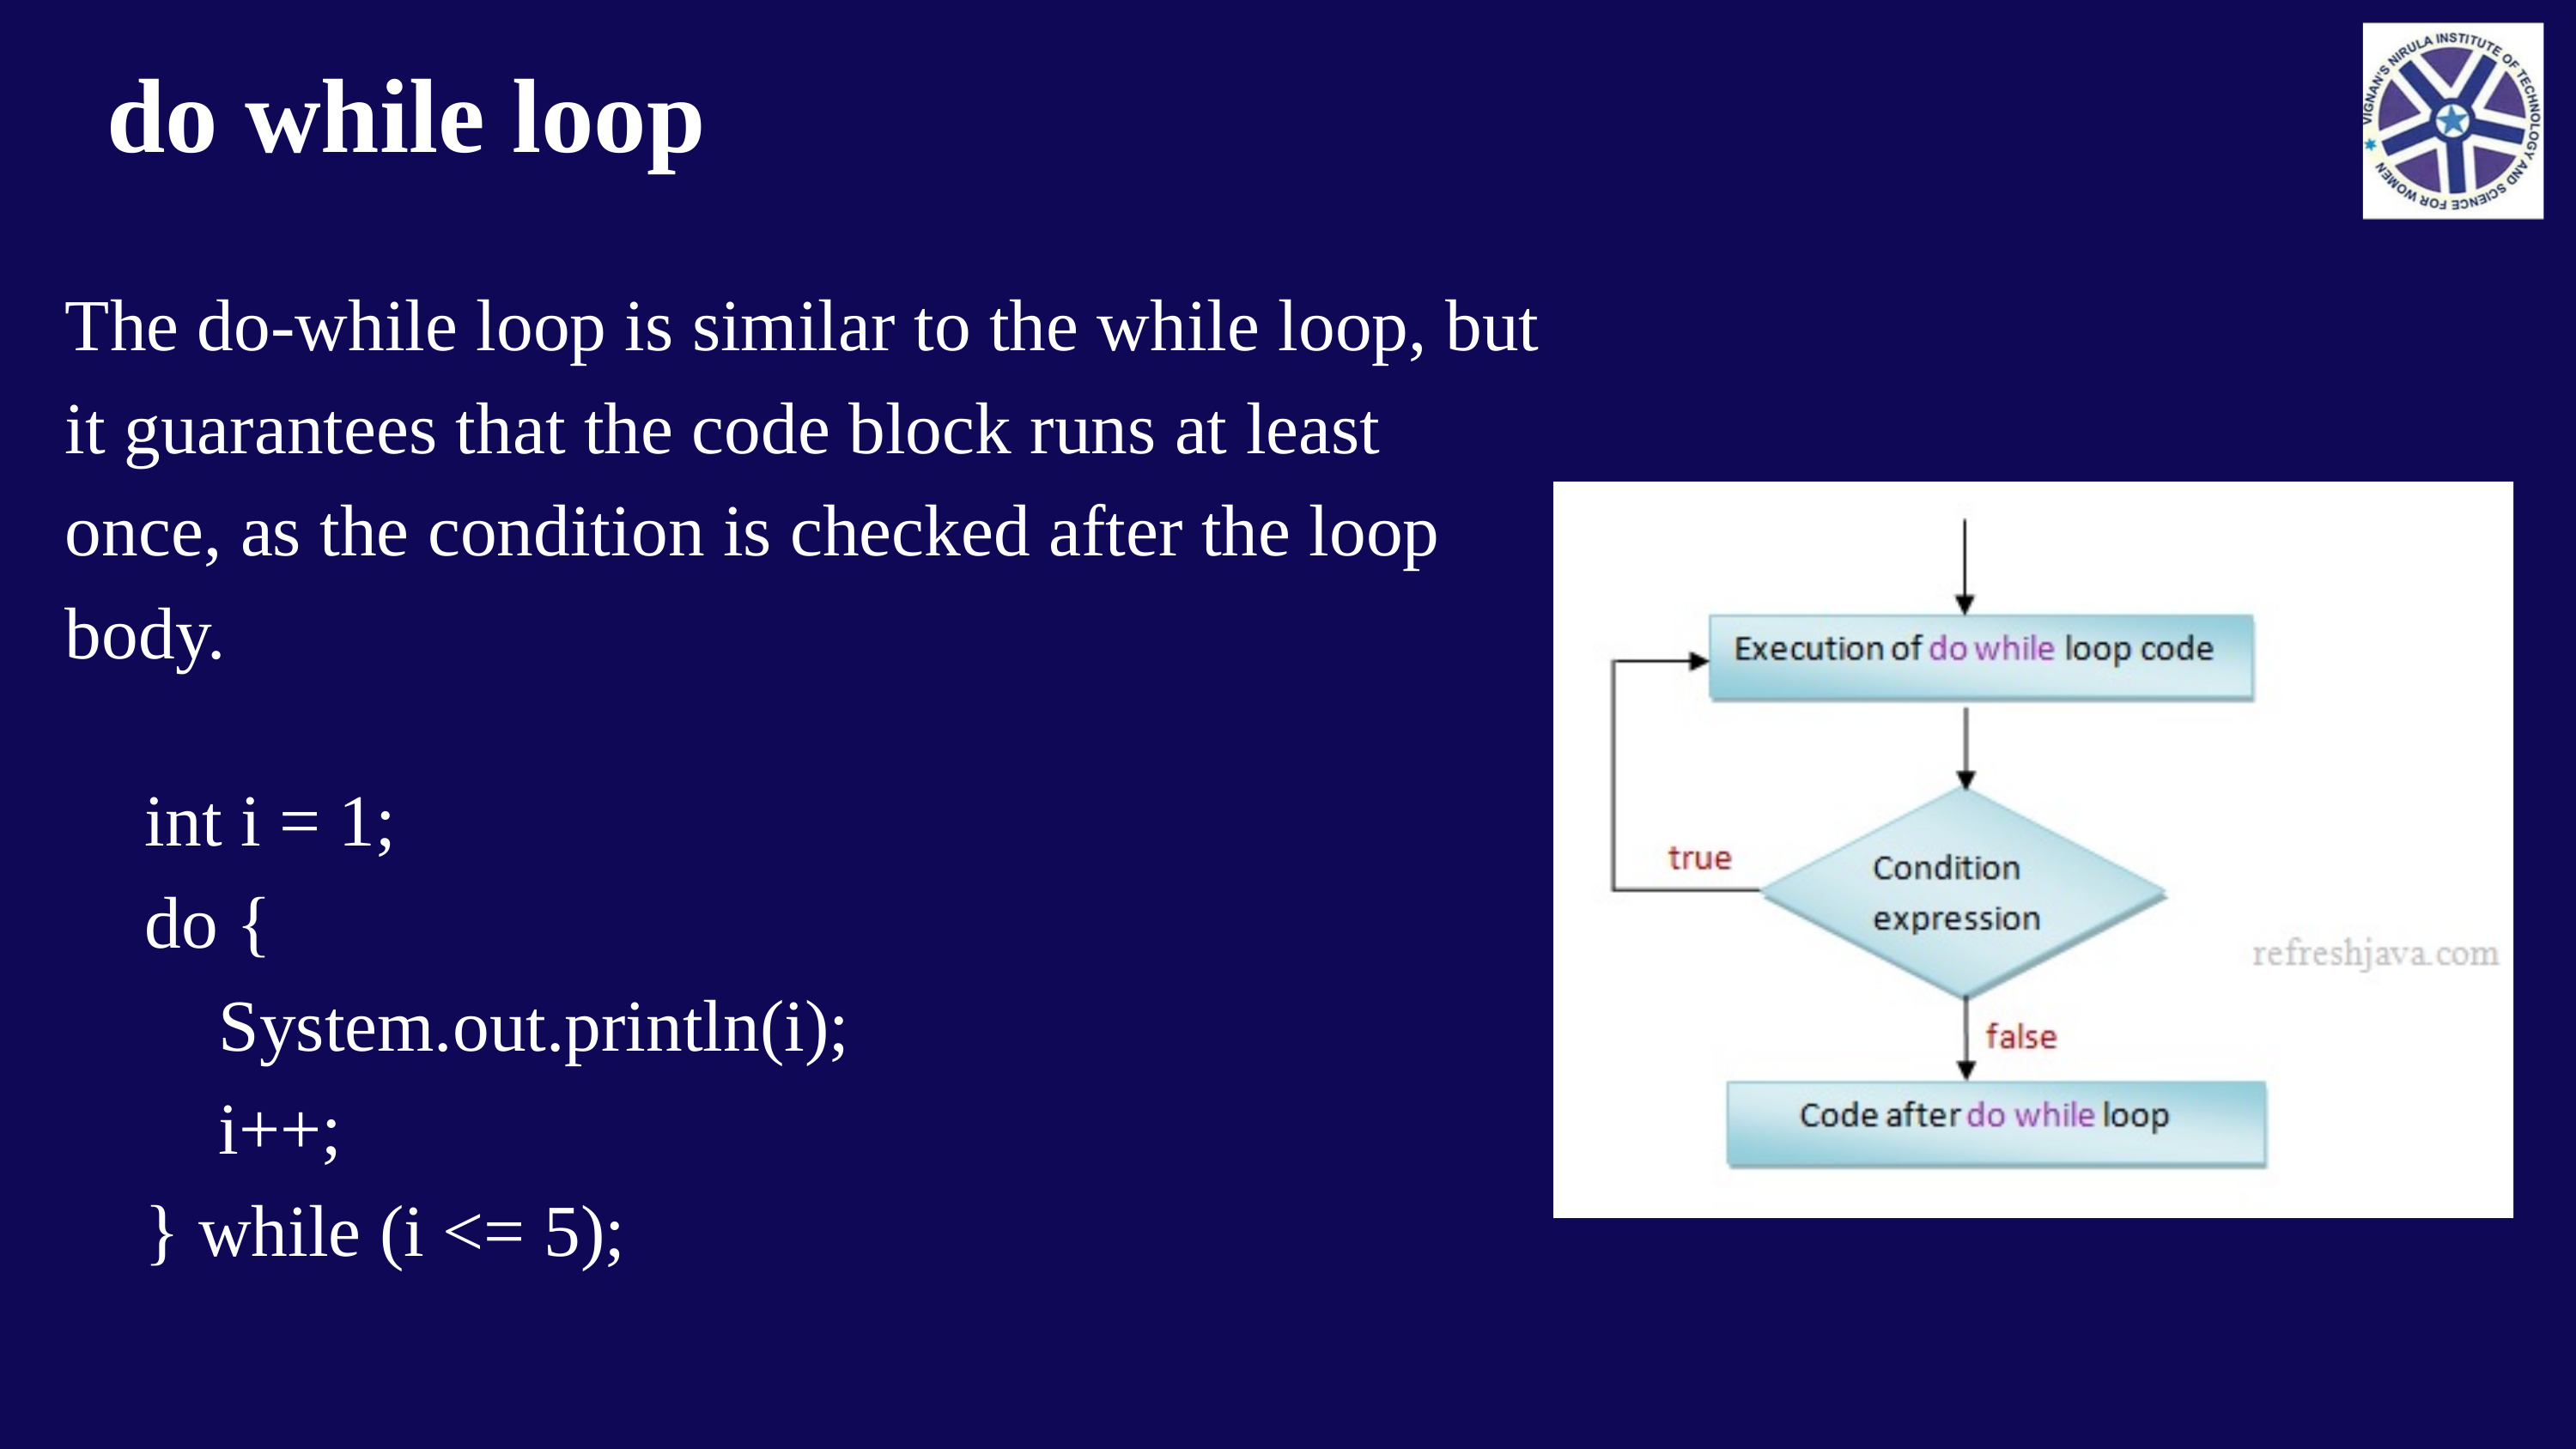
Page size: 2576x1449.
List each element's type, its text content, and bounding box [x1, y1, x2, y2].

text_box do while loop [0, 25, 1193, 173]
text_box The do-while loop is similar to the while loop, but it guarantees that the code block runs at least once, as the condition is checked after the loop body. [64, 263, 1554, 674]
text_box int i = 1; do { System.out.println(i); i++; } while (i <= 5); [144, 757, 889, 1271]
text_box [2362, 22, 2544, 220]
text_box [1553, 482, 2514, 1218]
